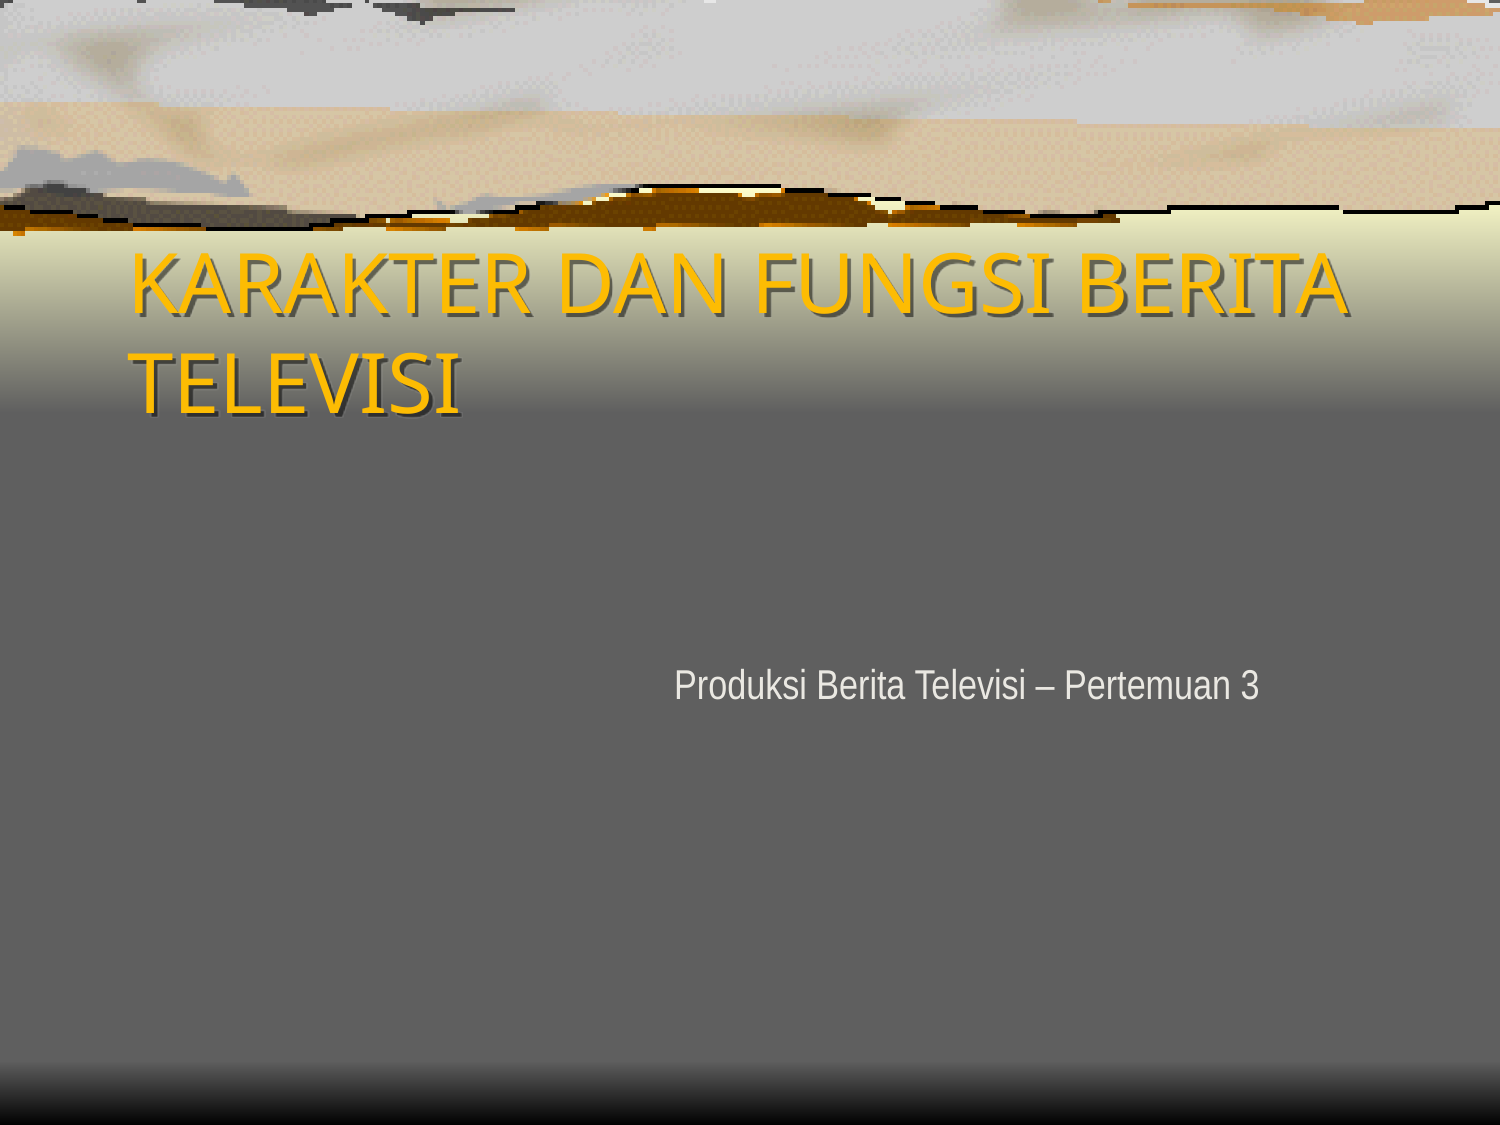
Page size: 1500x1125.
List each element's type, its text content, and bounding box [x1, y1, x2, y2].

subtitle Produksi Berita Televisi – Pertemuan 3 [225, 650, 1275, 938]
title KARAKTER DAN FUNGSI BERITA TELEVISI [112, 199, 1388, 538]
picture [0, 0, 1500, 236]
